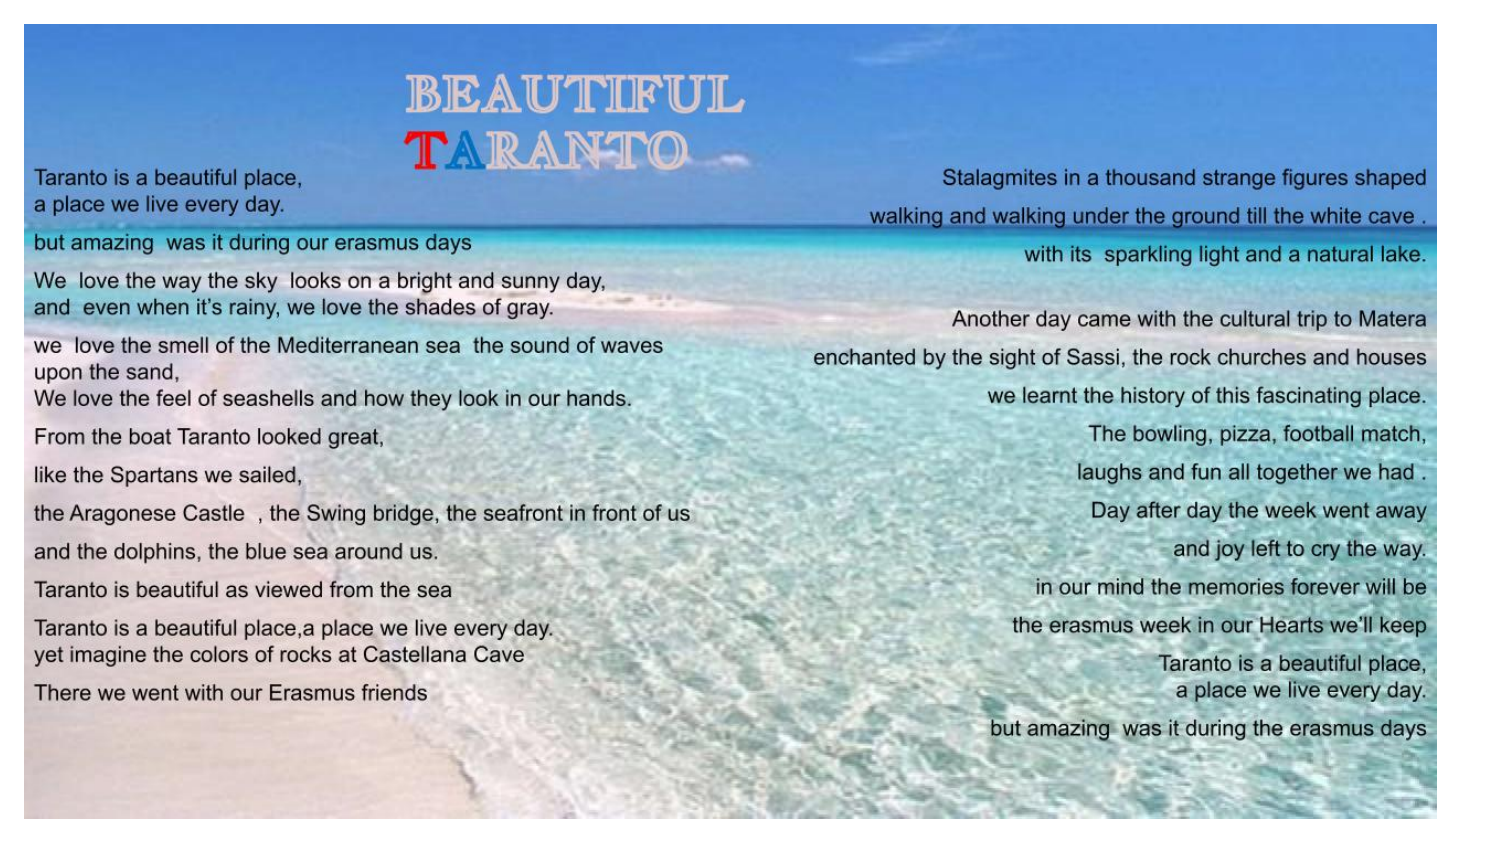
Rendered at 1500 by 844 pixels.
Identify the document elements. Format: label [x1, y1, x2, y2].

picture [24, 24, 1437, 819]
